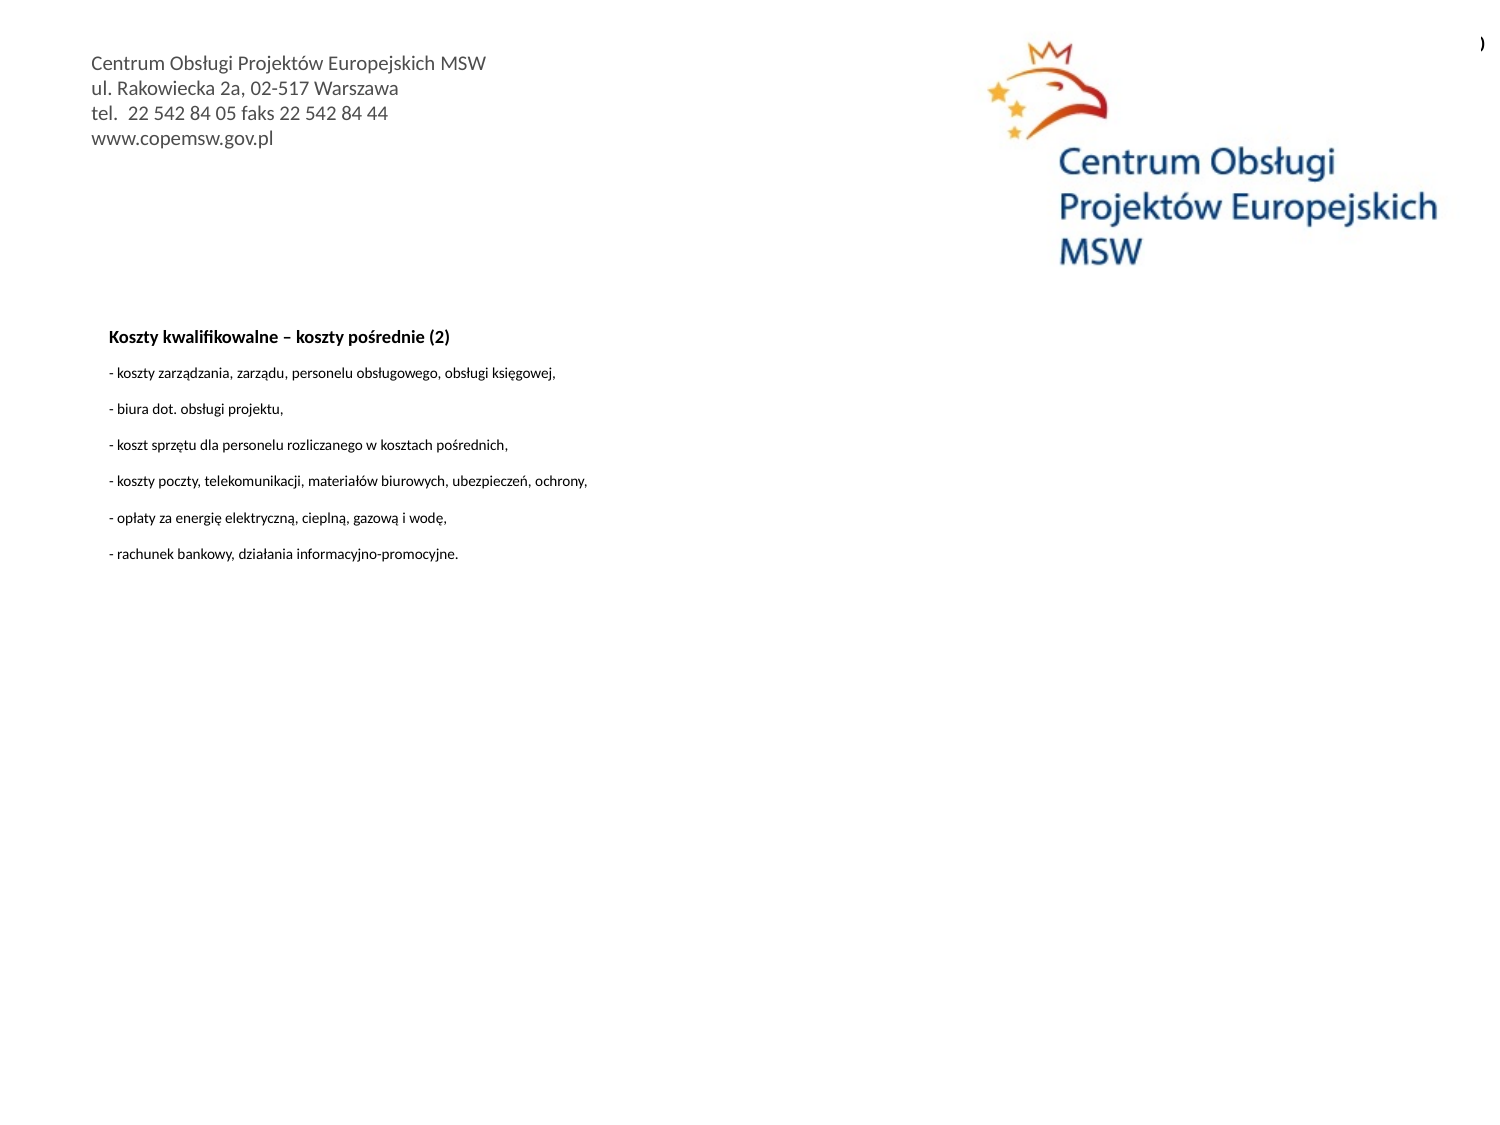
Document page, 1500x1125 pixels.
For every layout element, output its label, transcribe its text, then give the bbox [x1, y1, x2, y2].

picture [926, 9, 1481, 318]
text_box Centrum Obsługi Projektów Europejskich MSW ul. Rakowiecka 2a, 02-517 Warszawa tel. 22 542 84 05 faks 22 542 84 44 www.copemsw.gov.pl [76, 42, 609, 157]
title Koszty kwalifikowalne – koszty pośrednie (2) - koszty zarządzania, zarządu, personelu obsługowego, obsługi księgowej, - biura dot. obsługi projektu, - koszt sprzętu dla personelu rozliczanego w kosztach pośrednich, - koszty poczty, telekomunikacji, materiałów biurowych, ubezpieczeń, ochrony, - opłaty za energię elektryczną, cieplną, gazową i wodę, - rachunek bankowy, działania informacyjno-promocyjne. [94, 317, 1424, 1059]
slide_number 30 [1175, 3, 1500, 82]
